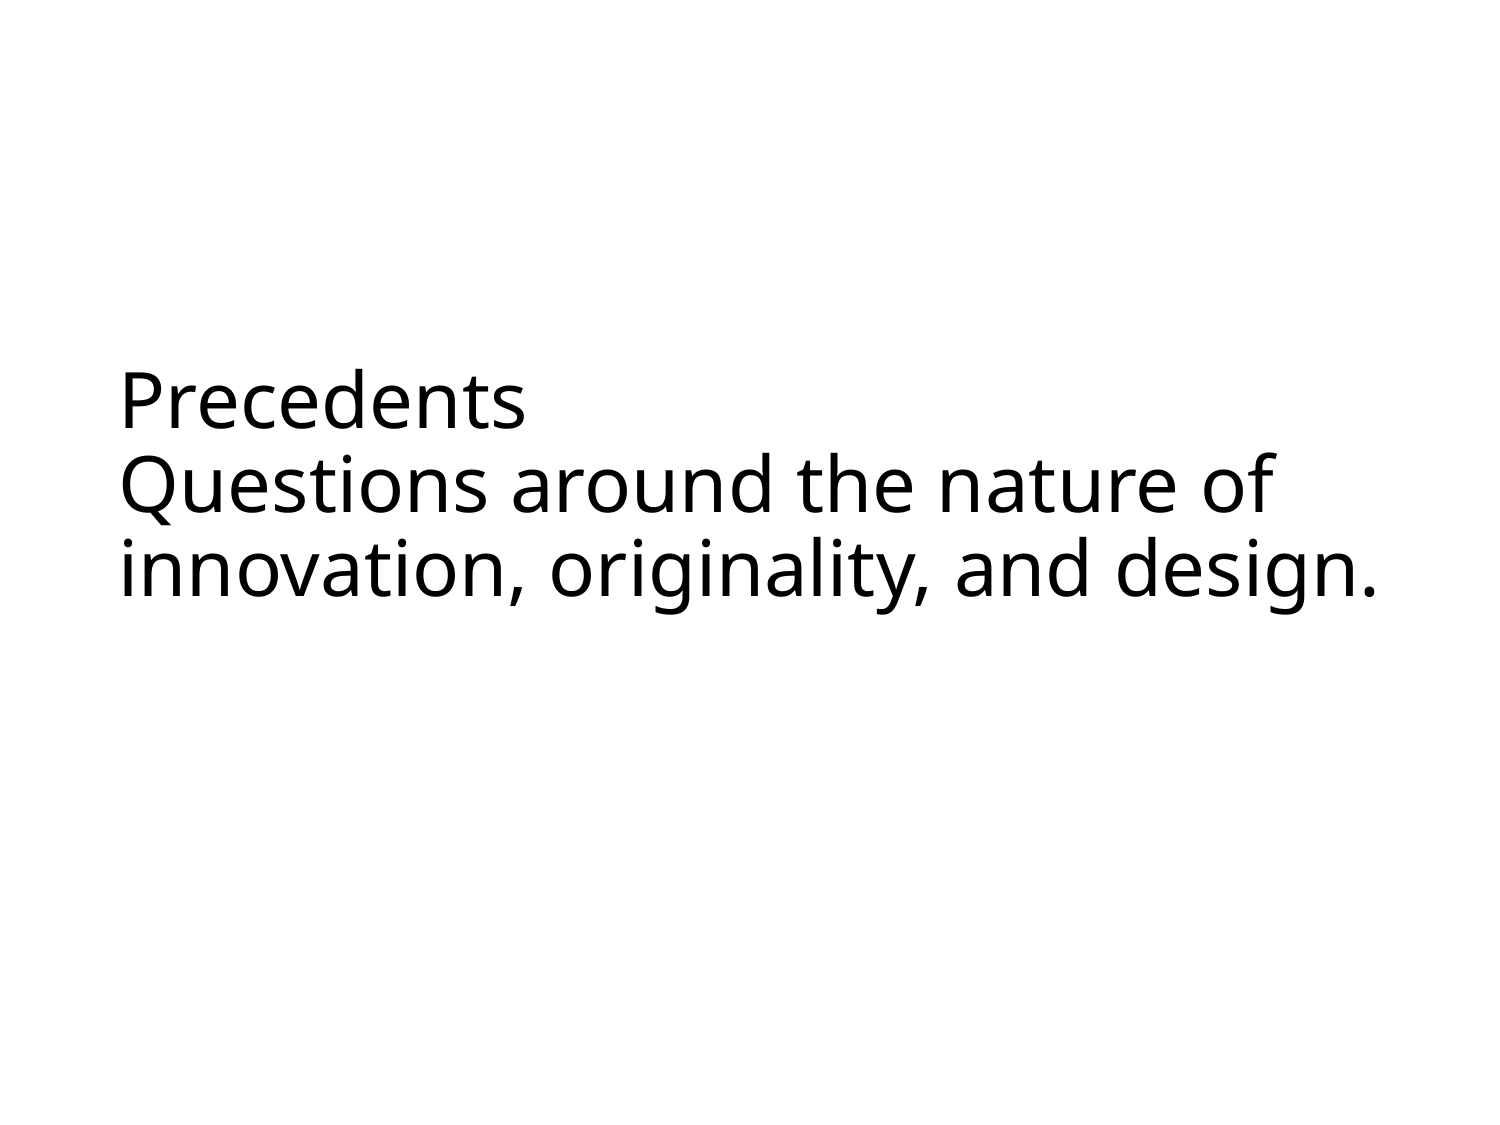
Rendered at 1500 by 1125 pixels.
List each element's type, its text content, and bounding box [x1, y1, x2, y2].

title Precedents Questions around the nature of innovation, originality, and design. [103, 315, 1398, 659]
